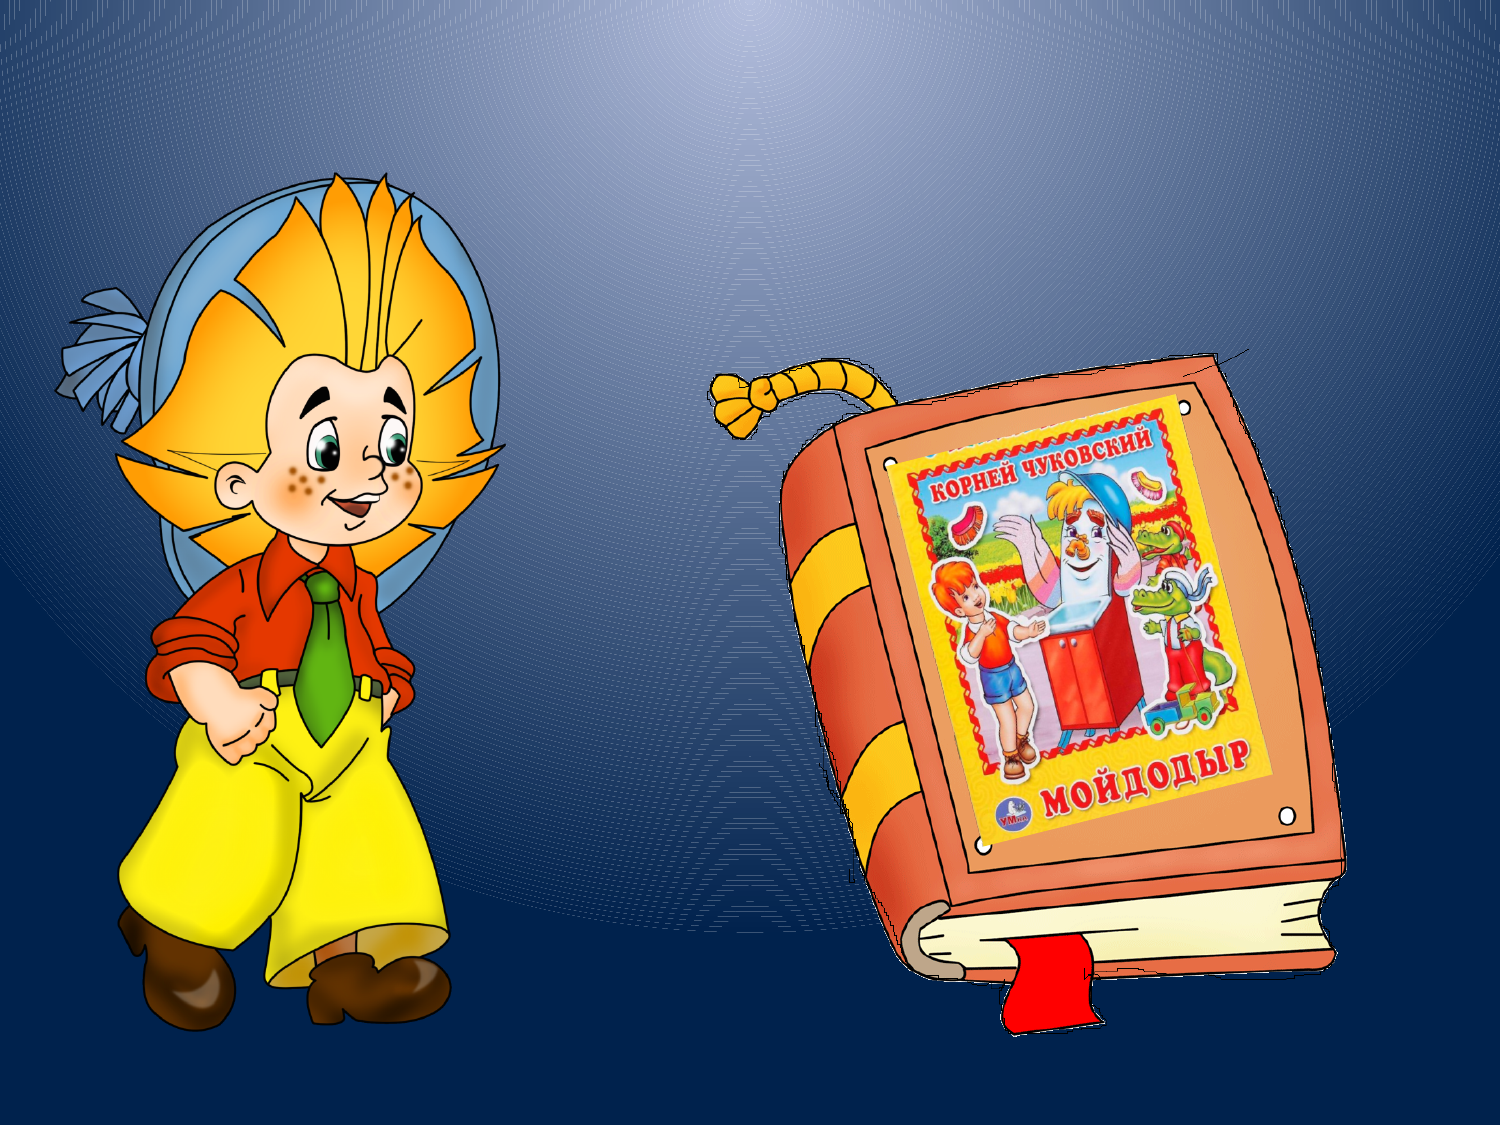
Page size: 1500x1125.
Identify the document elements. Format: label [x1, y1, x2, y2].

picture [52, 172, 507, 1033]
text_box [678, 349, 1365, 1063]
